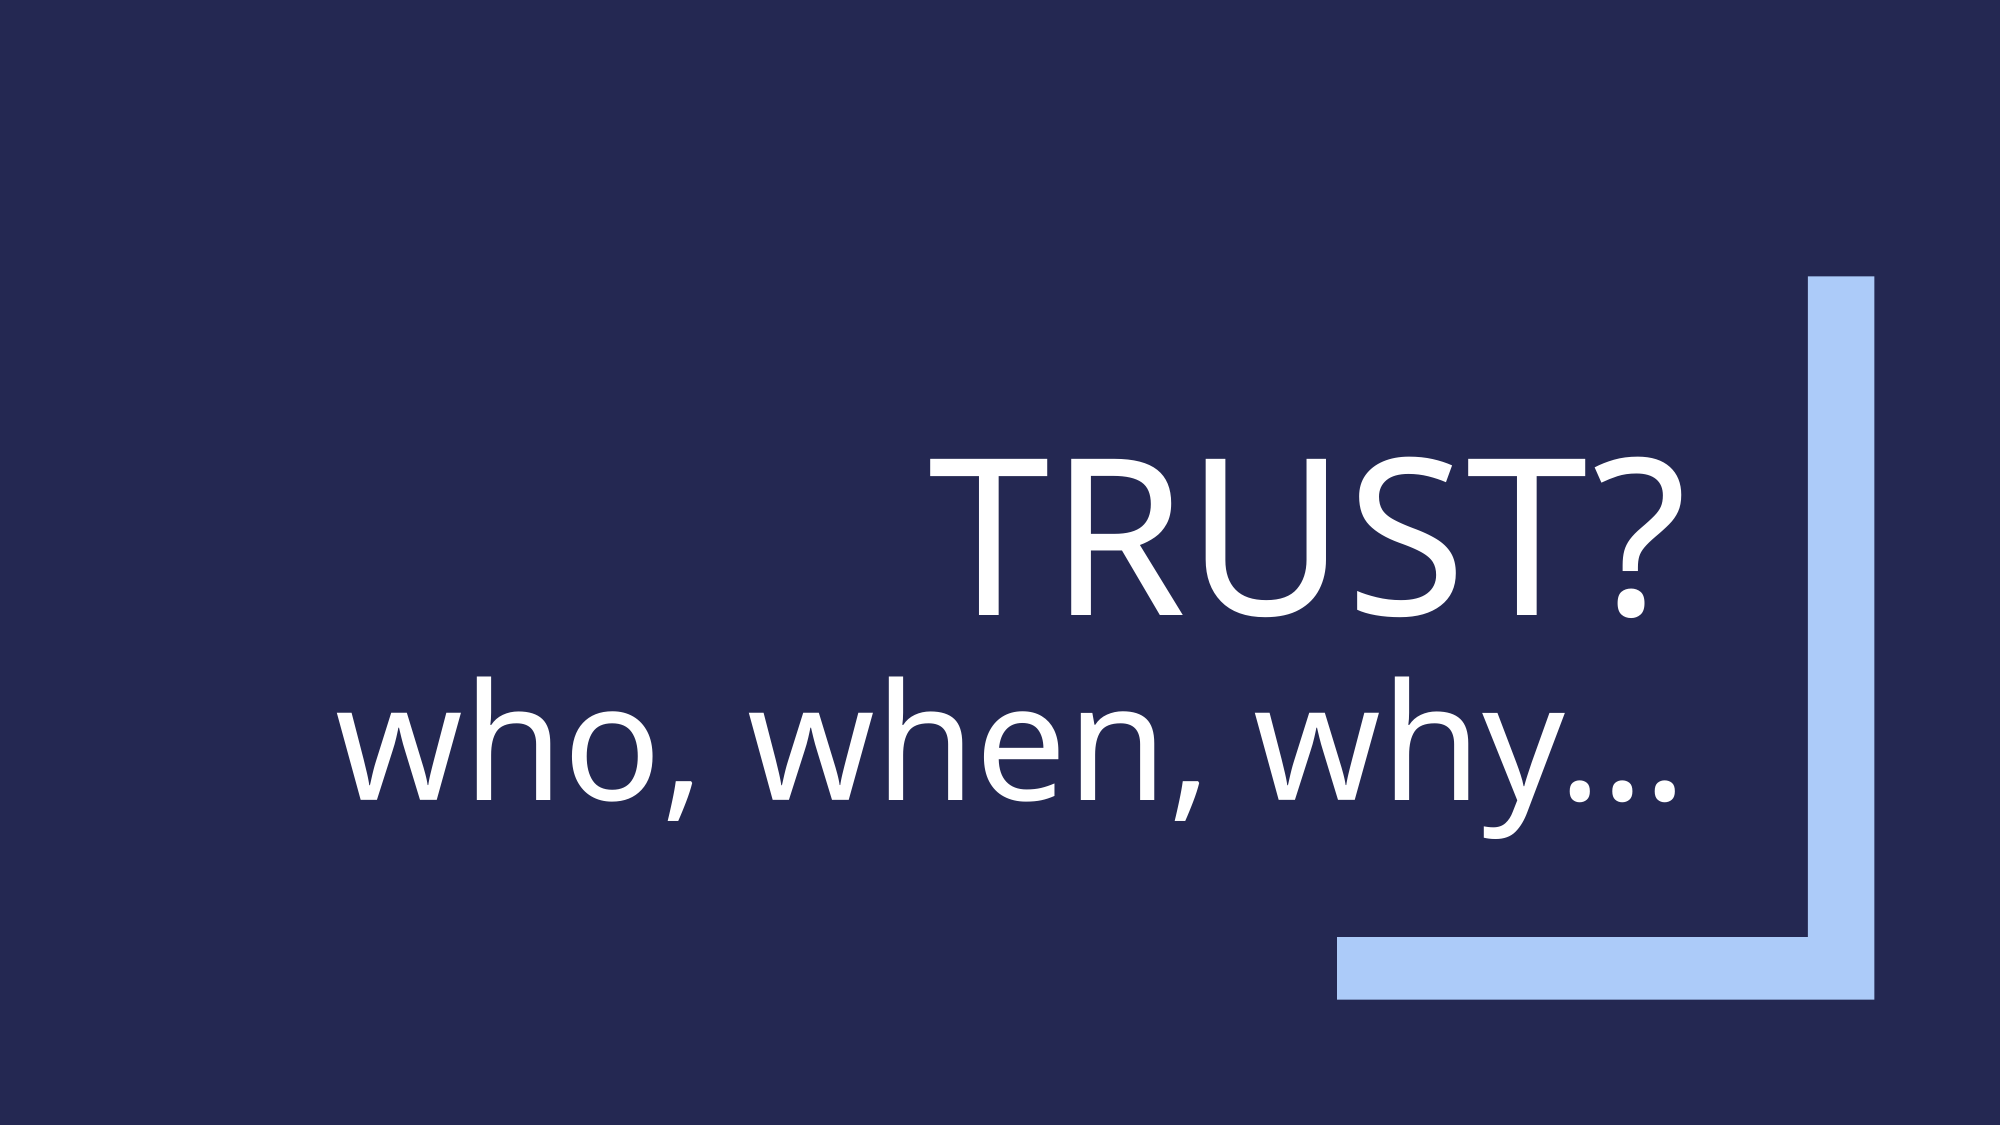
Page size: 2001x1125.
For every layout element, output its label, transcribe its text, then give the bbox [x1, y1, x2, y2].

title TRUST? who, when, why… [125, 375, 1703, 843]
